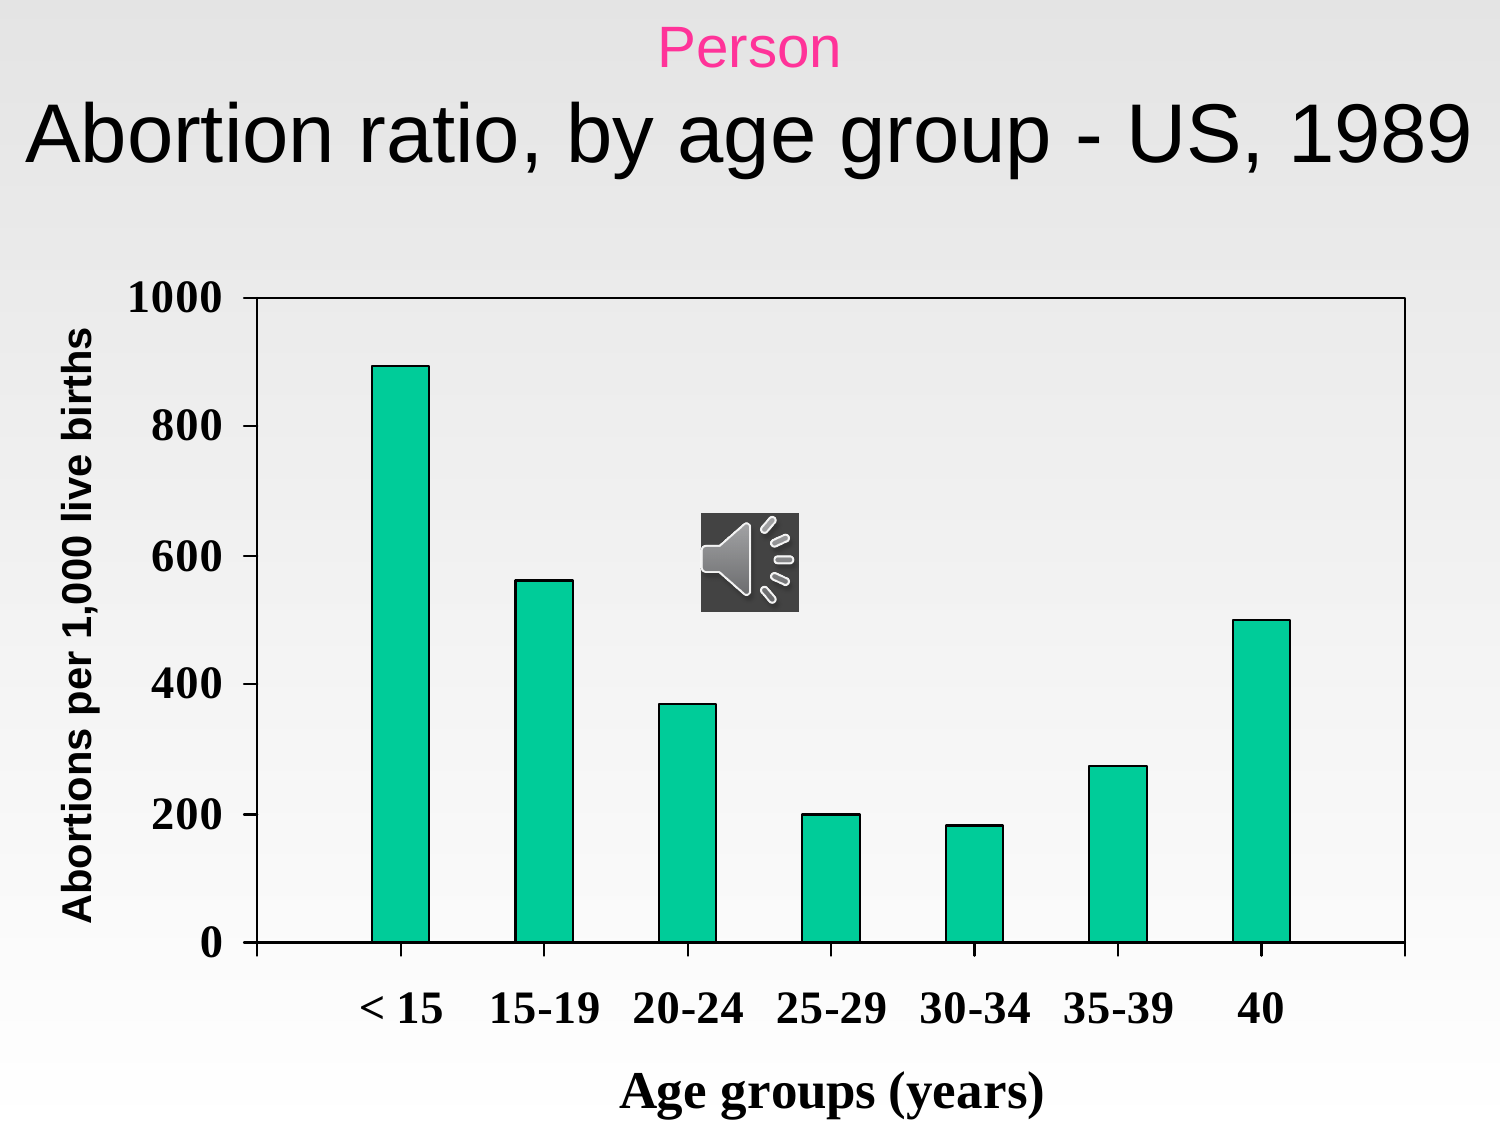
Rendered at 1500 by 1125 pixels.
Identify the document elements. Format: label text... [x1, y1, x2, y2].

picture [699, 512, 801, 613]
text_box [41, 224, 1500, 1125]
title Person Abortion ratio, by age group - US, 1989 [0, 0, 1500, 188]
